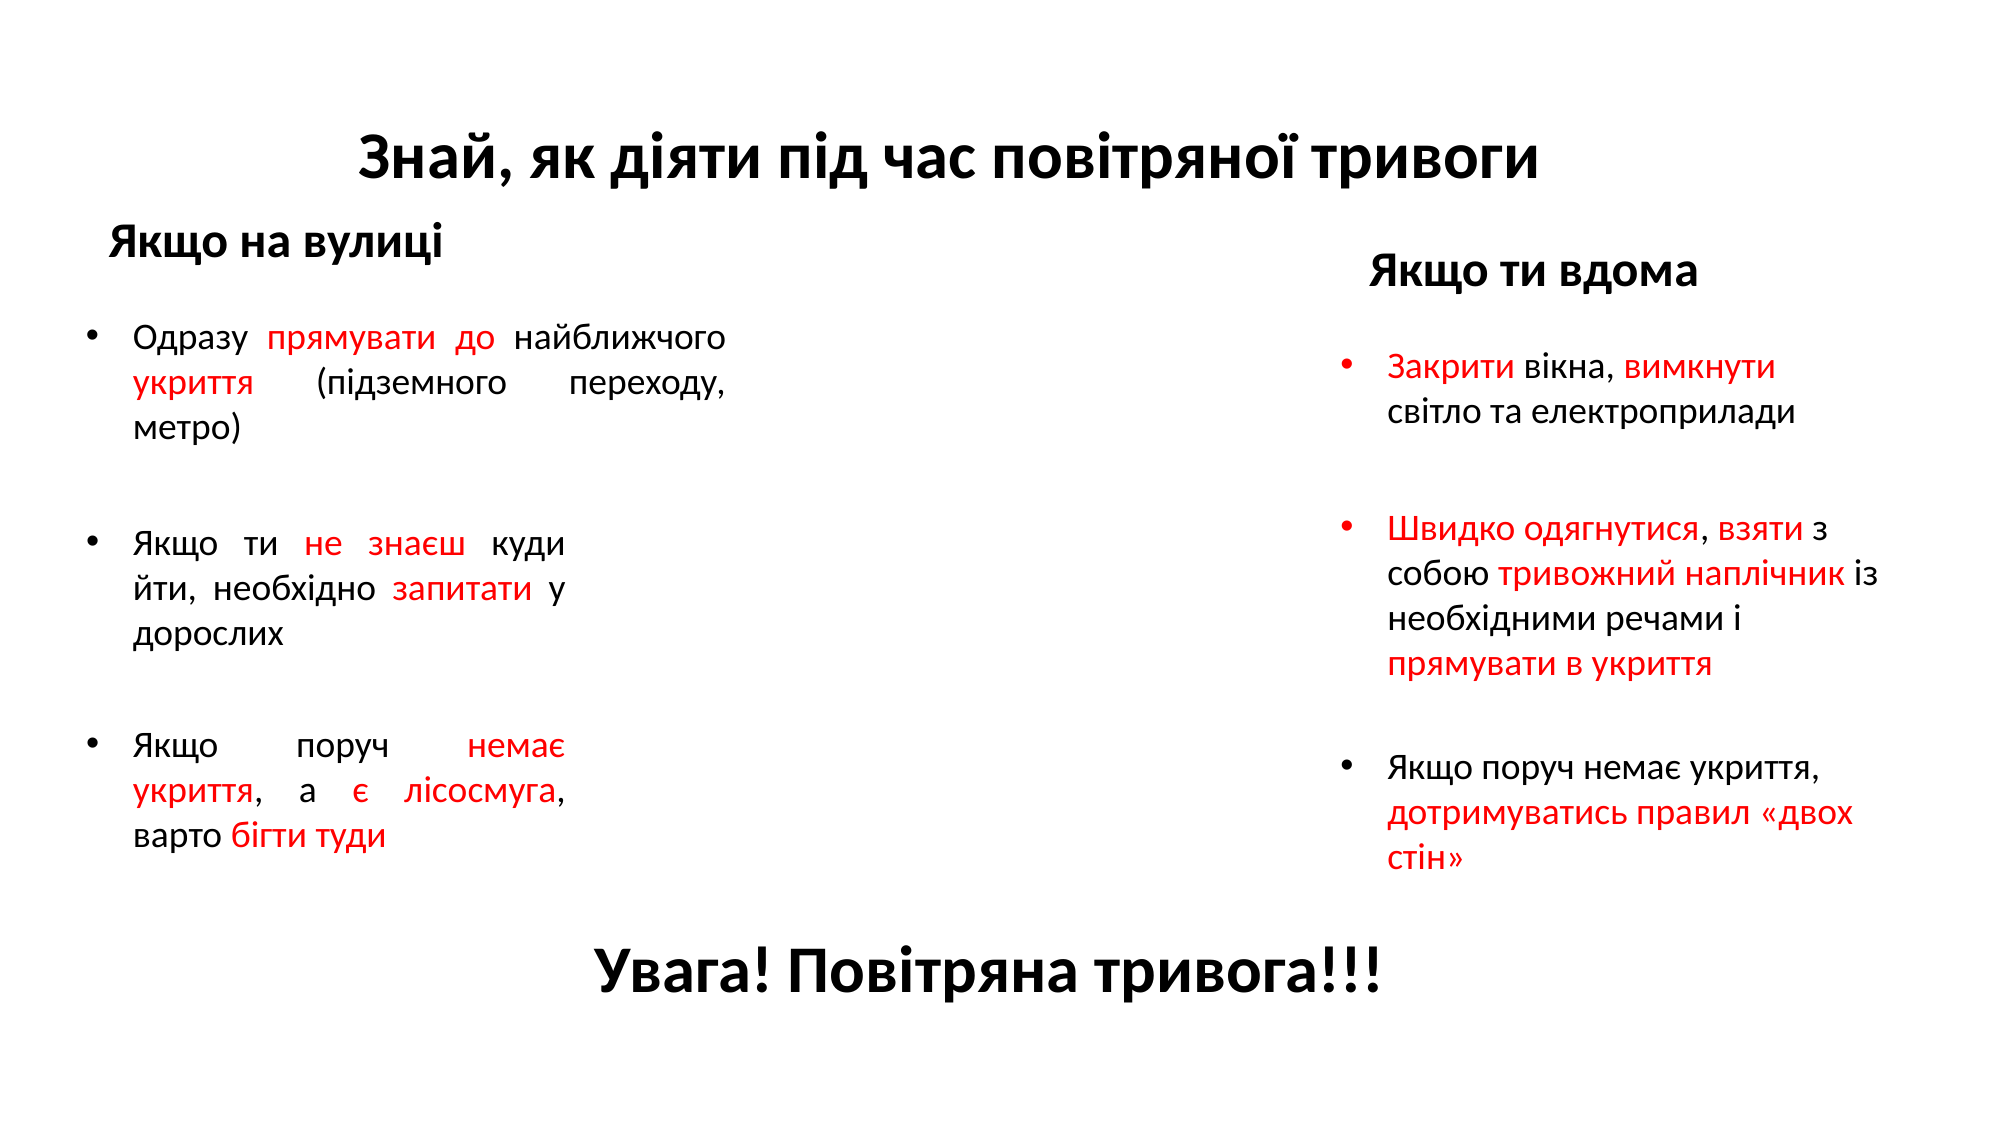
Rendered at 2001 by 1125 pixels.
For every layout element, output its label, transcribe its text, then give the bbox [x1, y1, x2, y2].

text_box Якщо поруч немає укриття, дотримуватись правил «двох стін» [1325, 734, 1929, 885]
text_box Якщо ти вдома [1354, 229, 1844, 304]
text_box Якщо на вулиці [93, 200, 635, 276]
text_box Увага! Повітряна тривога!!! [415, 918, 1588, 1013]
text_box Якщо ти не знаєш куди йти, необхідно запитати у дорослих [71, 510, 581, 661]
text_box Швидко одягнутися, взяти з собою тривожний наплічник із необхідними речами і прямувати в укриття [1325, 495, 1929, 691]
text_box Одразу прямувати до найближчого укриття (підземного переходу, метро) [71, 304, 741, 455]
text_box Якщо поруч немає укриття, а є лісосмуга, варто бігти туди [71, 712, 581, 863]
text_box Закрити вікна, вимкнути світло та електроприлади [1325, 333, 1820, 439]
text_box Знай, як діяти під час повітряної тривоги [343, 104, 1732, 200]
